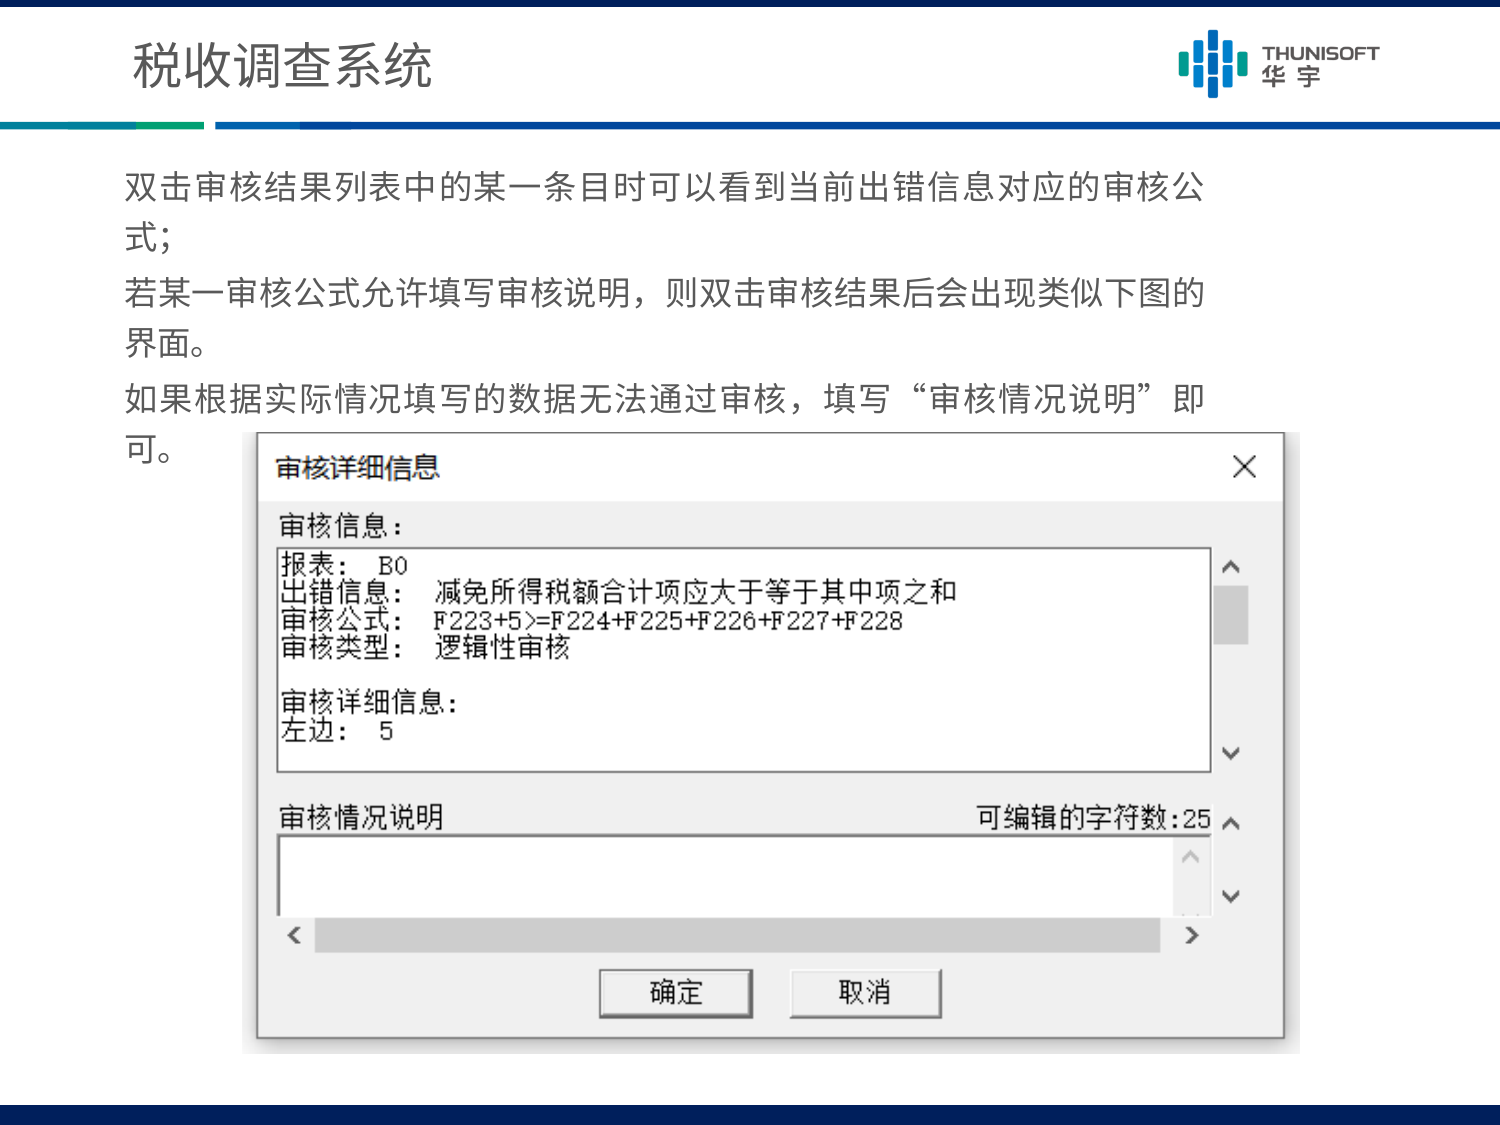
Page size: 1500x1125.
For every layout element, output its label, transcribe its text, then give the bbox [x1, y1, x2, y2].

text_box 双击审核结果列表中的某一条目时可以看到当前出错信息对应的审核公式； 若某一审核公式允许填写审核说明，则双击审核结果后会出现类似下图的界面。 如果根据实际情况填写的数据无法通过审核，填写“审核情况说明”即可。 [109, 148, 1222, 571]
title 税收调查系统 [117, 24, 1017, 106]
picture [0, 1105, 1500, 1125]
picture [1170, 22, 1388, 105]
picture [0, 0, 1500, 7]
picture [241, 432, 1300, 1054]
